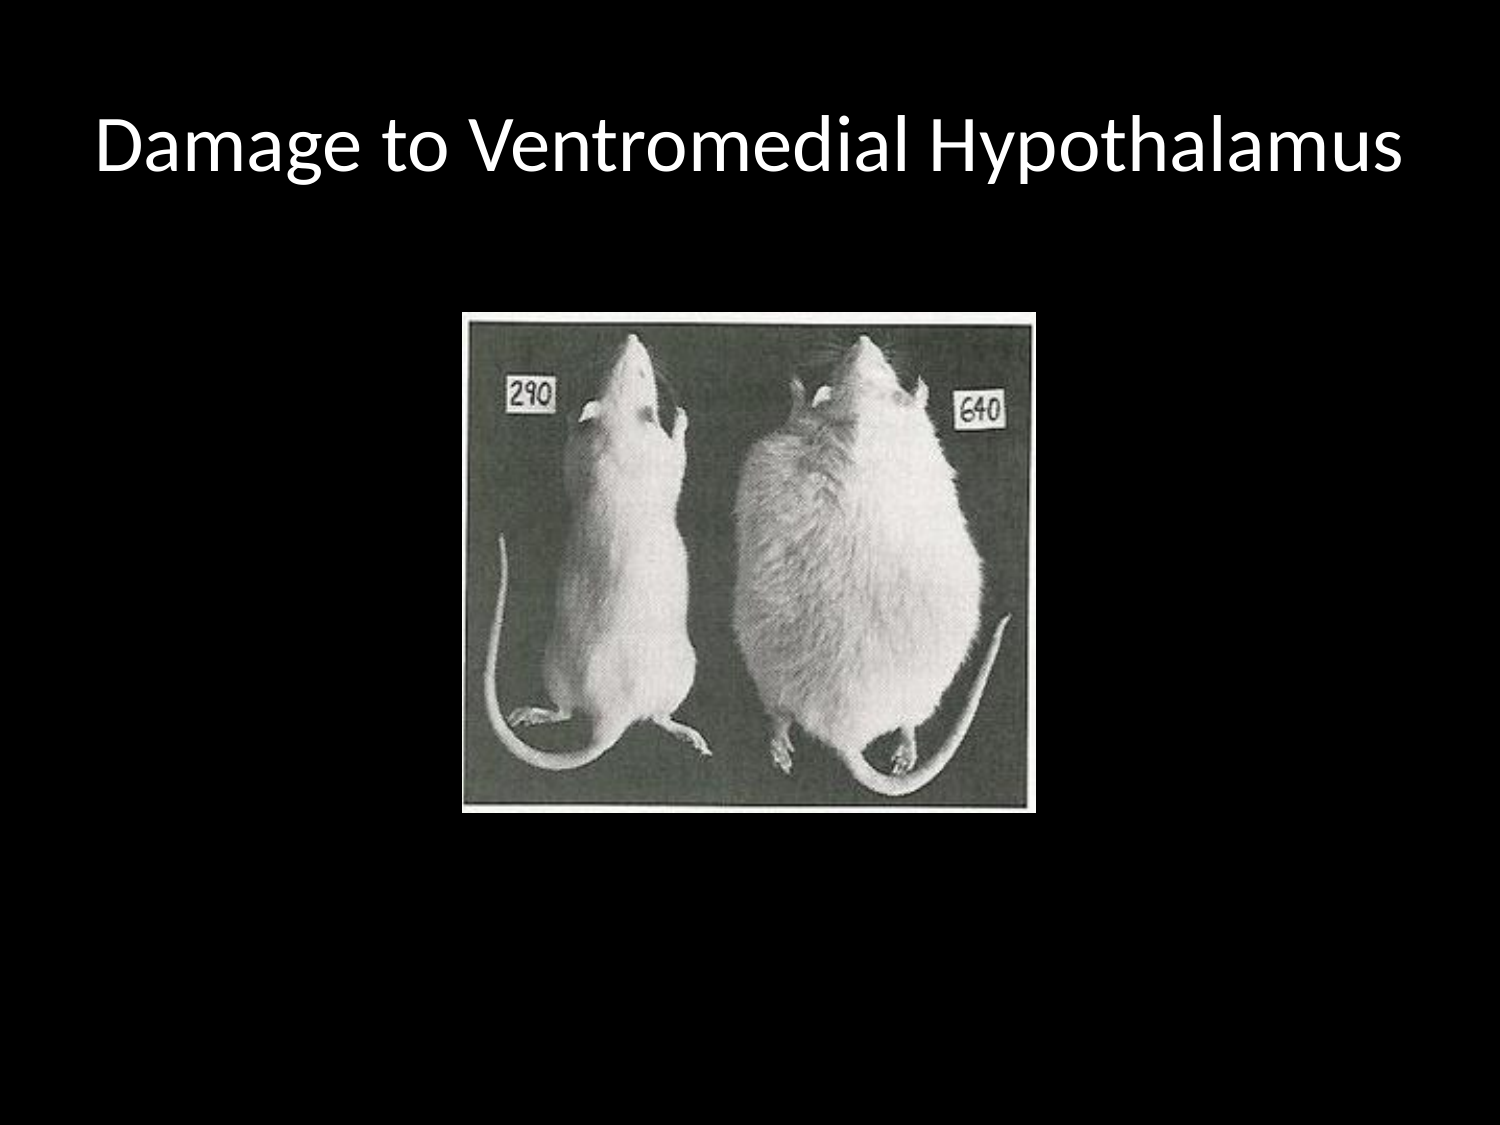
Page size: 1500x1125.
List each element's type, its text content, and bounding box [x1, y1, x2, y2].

title Damage to Ventromedial Hypothalamus [75, 45, 1425, 233]
picture [462, 312, 1036, 813]
